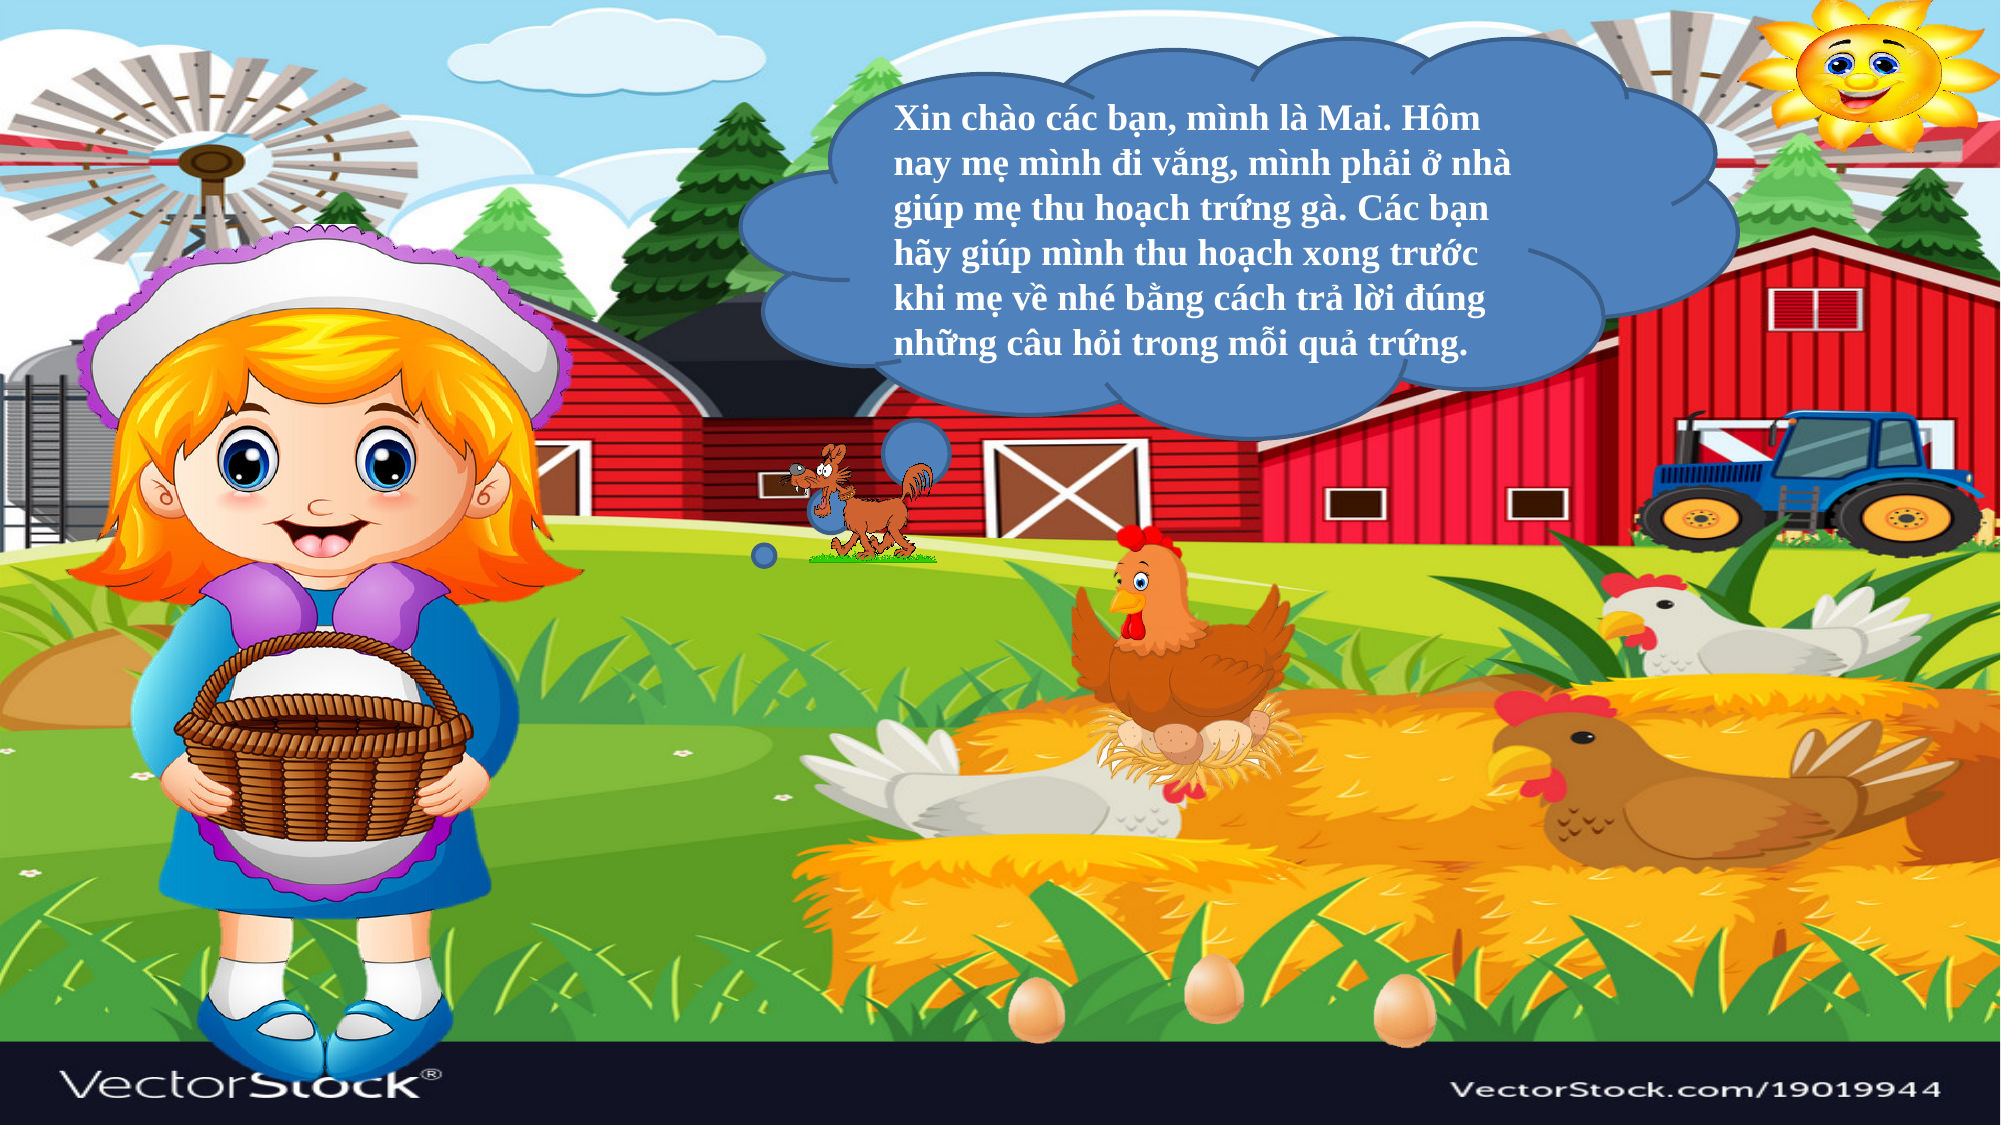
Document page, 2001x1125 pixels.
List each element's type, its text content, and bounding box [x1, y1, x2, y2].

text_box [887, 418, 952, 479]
picture [0, 0, 2001, 1125]
text_box Xin chào các bạn, mình là Mai. Hôm nay mẹ mình đi vắng, mình phải ở nhà giúp mẹ thu hoạch trứng gà. Các bạn hãy giúp mình thu hoạch xong trước khi mẹ về nhé bằng cách trả lời đúng những câu hỏi trong mỗi quả trứng. [738, 36, 1740, 441]
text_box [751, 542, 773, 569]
